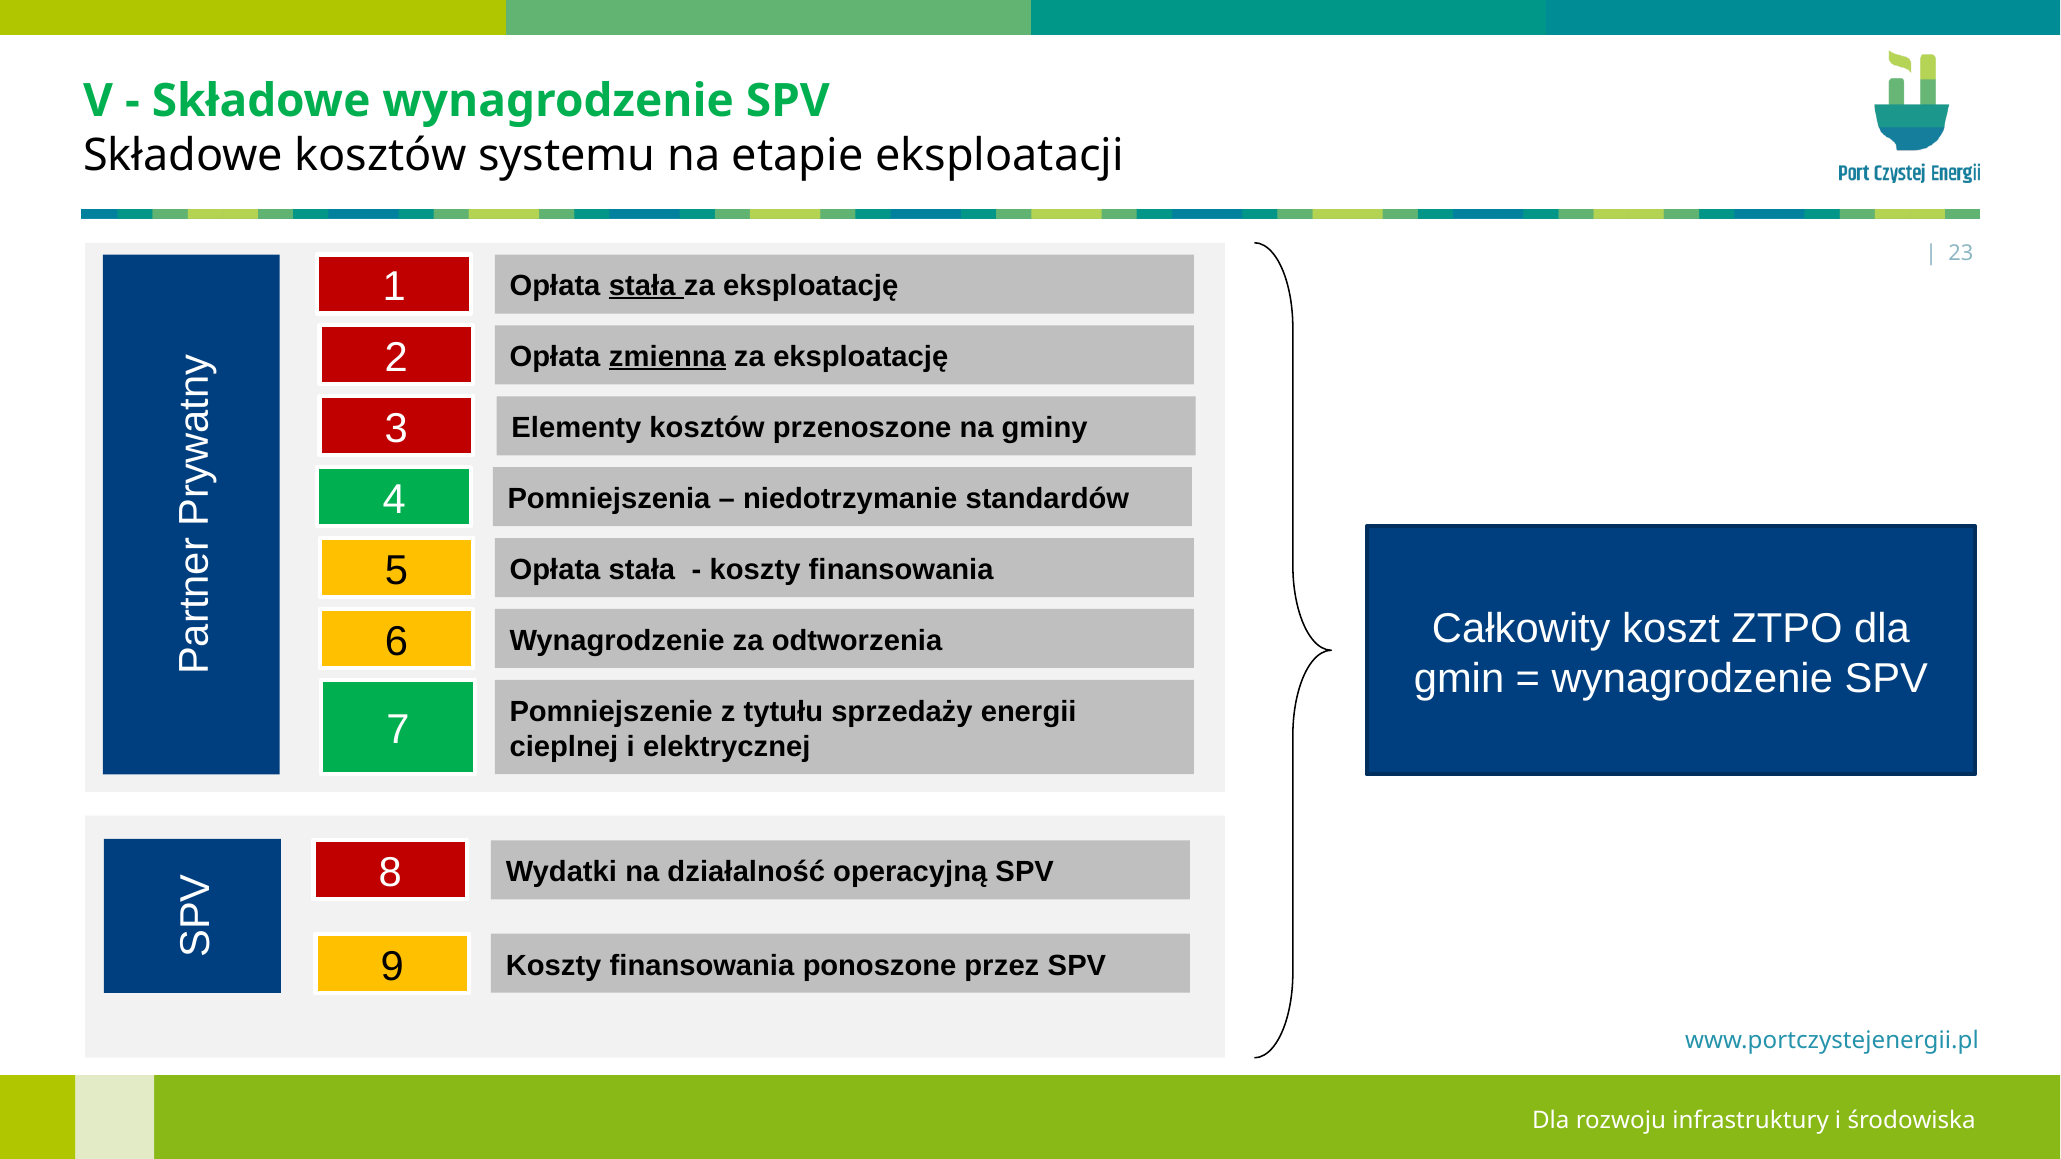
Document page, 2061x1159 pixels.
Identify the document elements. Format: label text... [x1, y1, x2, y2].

text_box Wynagrodzenie za odtworzenia [493, 607, 1196, 670]
text_box Opłata zmienna za eksploatację [493, 323, 1196, 386]
title V - Składowe wynagrodzenie SPV Składowe kosztów systemu na etapie eksploatacji [59, 57, 1688, 193]
text_box Koszty finansowania ponoszone przez SPV [489, 932, 1192, 995]
text_box [83, 241, 1227, 794]
picture [0, 0, 2061, 35]
text_box SPV [102, 837, 283, 995]
picture [1839, 50, 1980, 183]
text_box 4 [315, 465, 473, 528]
picture [399, 209, 609, 219]
text_box Elementy kosztów przenoszone na gminy [494, 394, 1198, 457]
text_box 5 [318, 536, 475, 599]
picture [118, 209, 328, 219]
picture [680, 209, 890, 219]
slide_number | 23 [1508, 222, 1989, 284]
picture [0, 1075, 2061, 1159]
text_box 2 [317, 323, 475, 386]
picture [1243, 209, 1452, 219]
picture [1805, 209, 1980, 219]
text_box 6 [318, 607, 475, 670]
text_box Partner Prywatny [101, 252, 282, 776]
text_box Opłata stała za eksploatację [493, 252, 1196, 316]
text_box [83, 814, 1227, 1060]
text_box 1 [315, 252, 473, 316]
text_box Wydatki na działalność operacyjną SPV [489, 838, 1192, 901]
picture [962, 209, 1172, 219]
text_box 7 [319, 678, 477, 776]
picture [1524, 209, 1734, 219]
text_box 9 [313, 932, 471, 995]
text_box Opłata stała - koszty finansowania [493, 536, 1196, 599]
text_box [1254, 241, 1332, 1059]
text_box Całkowity koszt ZTPO dla gmin = wynagrodzenie SPV [1365, 524, 1977, 776]
text_box Pomniejszenia – niedotrzymanie standardów [491, 465, 1194, 528]
text_box Pomniejszenie z tytułu sprzedaży energii cieplnej i elektrycznej [493, 678, 1196, 776]
text_box 3 [317, 394, 475, 457]
text_box 8 [311, 838, 469, 901]
